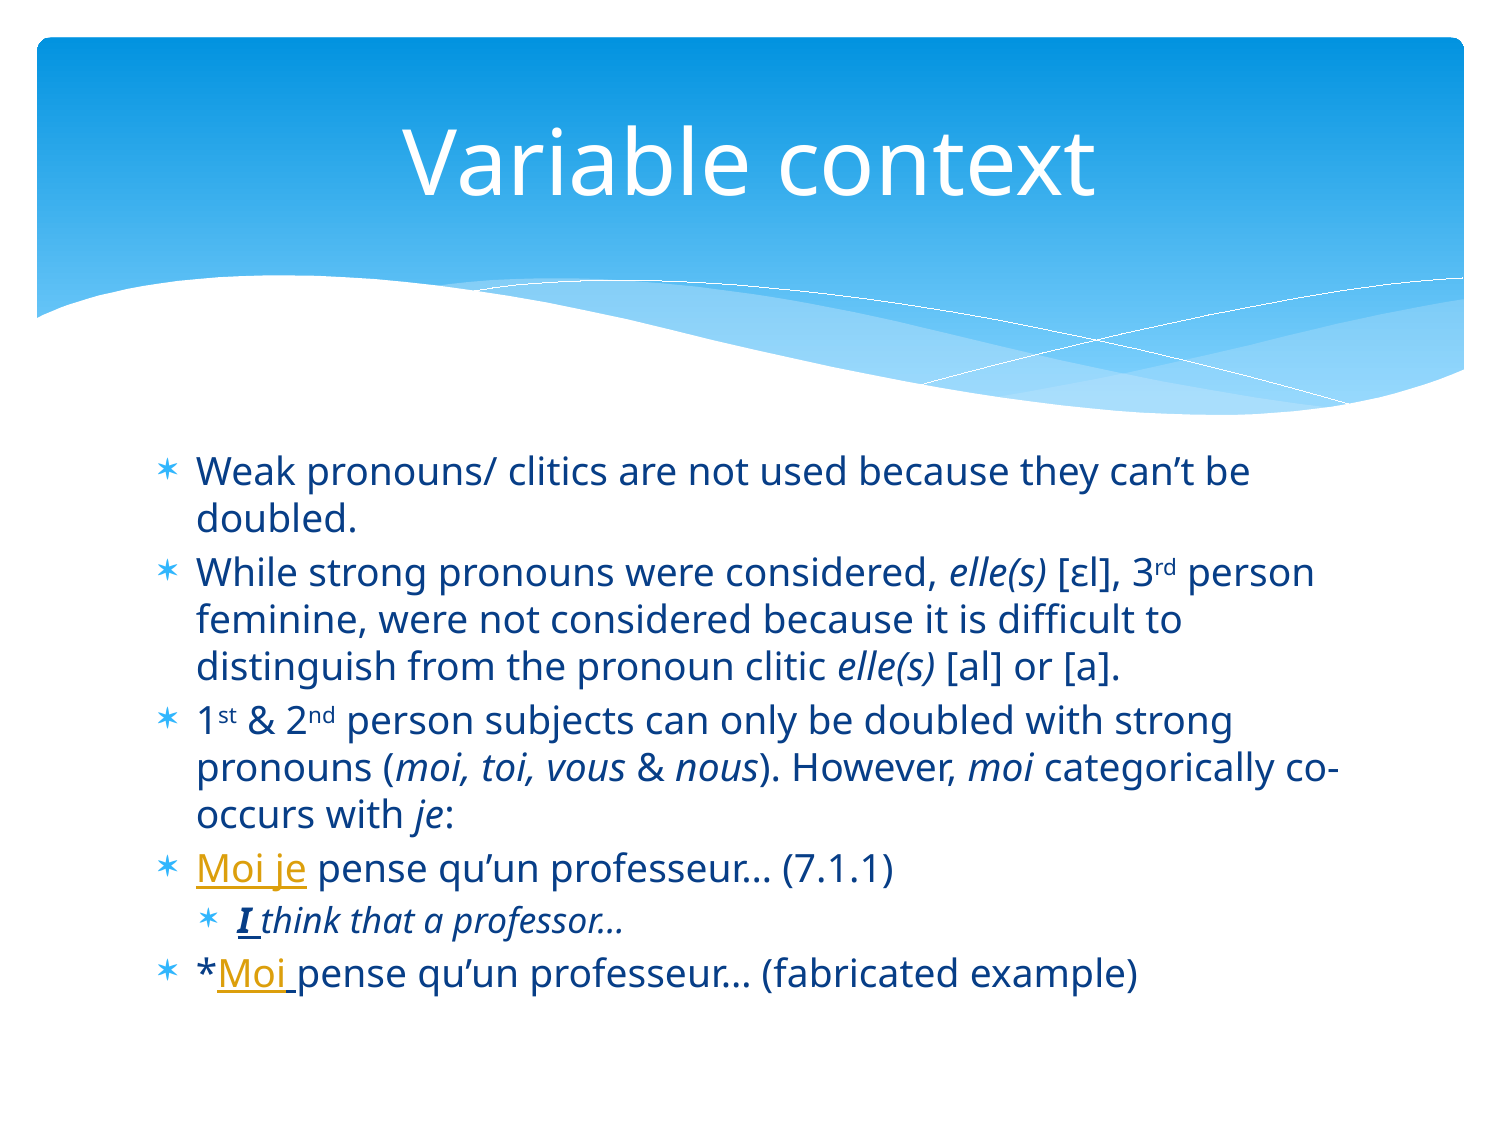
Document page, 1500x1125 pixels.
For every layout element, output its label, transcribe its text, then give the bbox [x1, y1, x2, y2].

title Variable context [75, 55, 1425, 261]
list Weak pronouns/ clitics are not used because they can’t be doubled. While strong pronouns were considered, elle(s) [ɛl], 3rd person feminine, were not considered because it is difficult to distinguish from the pronoun clitic elle(s) [al] or [a]. 1st & 2nd person subjects can only be doubled with strong pronouns (moi, toi, vous & nous). However, moi categorically co-occurs with je: Moi je pense qu’un professeur… (7.1.1) I think that a professor… *Moi pense qu’un professeur… (fabricated example) [143, 438, 1359, 1005]
